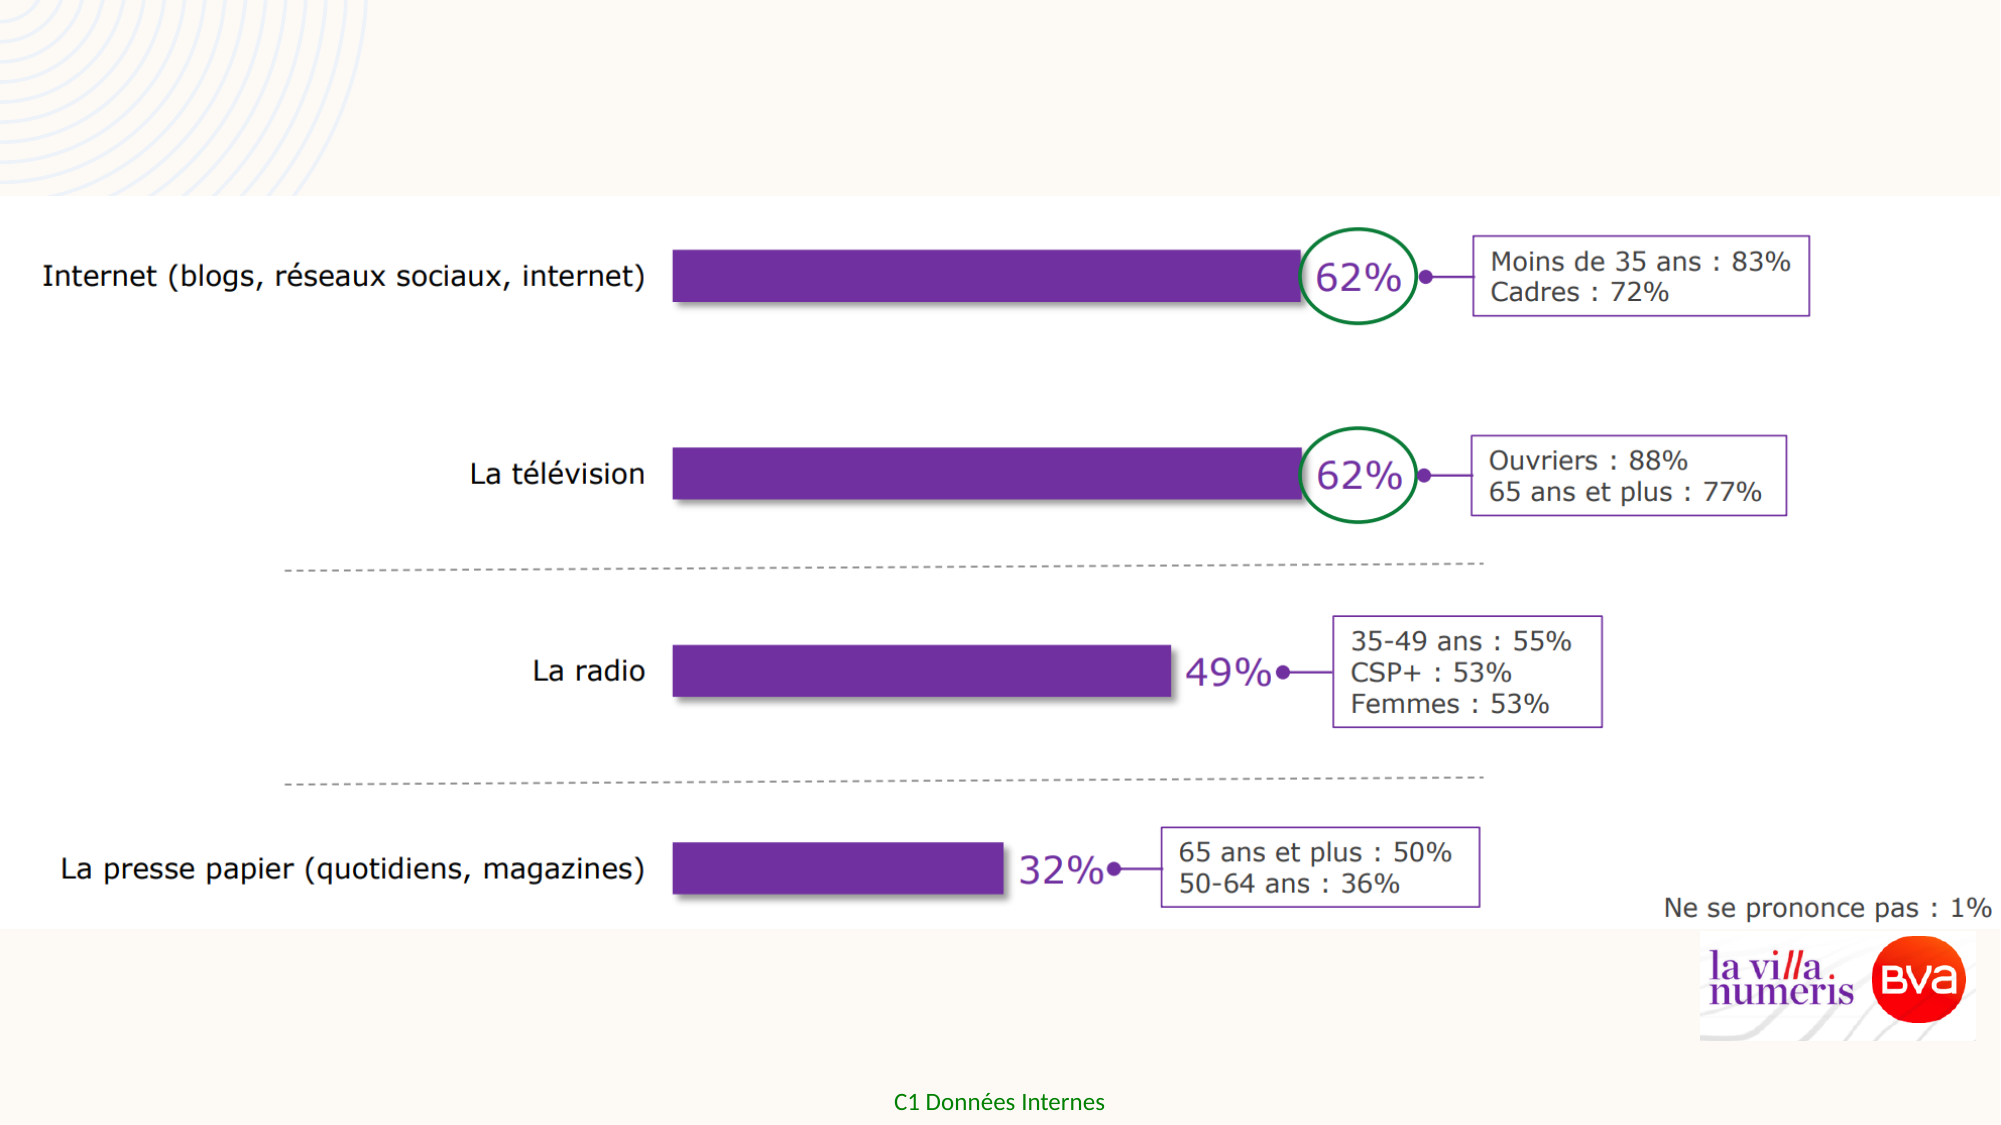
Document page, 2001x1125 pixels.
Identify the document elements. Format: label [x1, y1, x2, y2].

picture [0, 196, 2000, 929]
picture [1700, 931, 1976, 1041]
